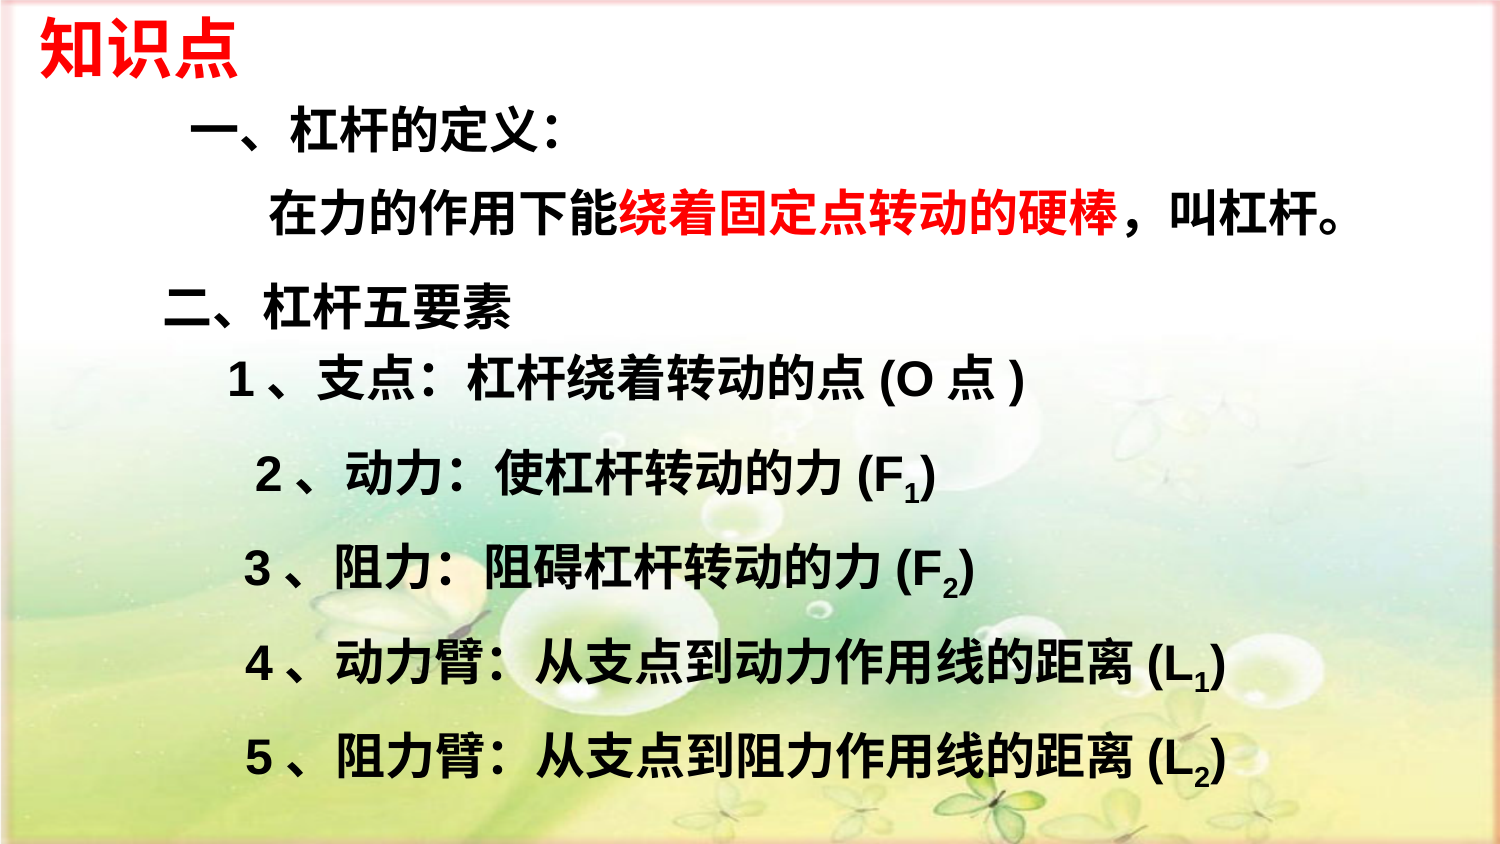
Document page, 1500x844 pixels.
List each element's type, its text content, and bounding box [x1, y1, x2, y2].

text_box 3、阻力：阻碍杠杆转动的力(F2) [228, 528, 991, 612]
text_box 4、动力臂：从支点到动力作用线的距离(L1) [230, 622, 1270, 706]
text_box 2、动力：使杠杆转动的力(F1) [240, 433, 952, 517]
picture [2, 1, 1500, 844]
text_box 一、杠杆的定义： [174, 91, 605, 166]
text_box 二、杠杆五要素 [147, 268, 660, 343]
text_box 知识点 [24, 0, 475, 95]
text_box 5、阻力臂：从支点到阻力作用线的距离(L2) [230, 717, 1243, 801]
text_box 在力的作用下能绕着固定点转动的硬棒，叫杠杆。 [253, 173, 1412, 249]
text_box 1、支点：杠杆绕着转动的点(O点) [212, 339, 1041, 414]
